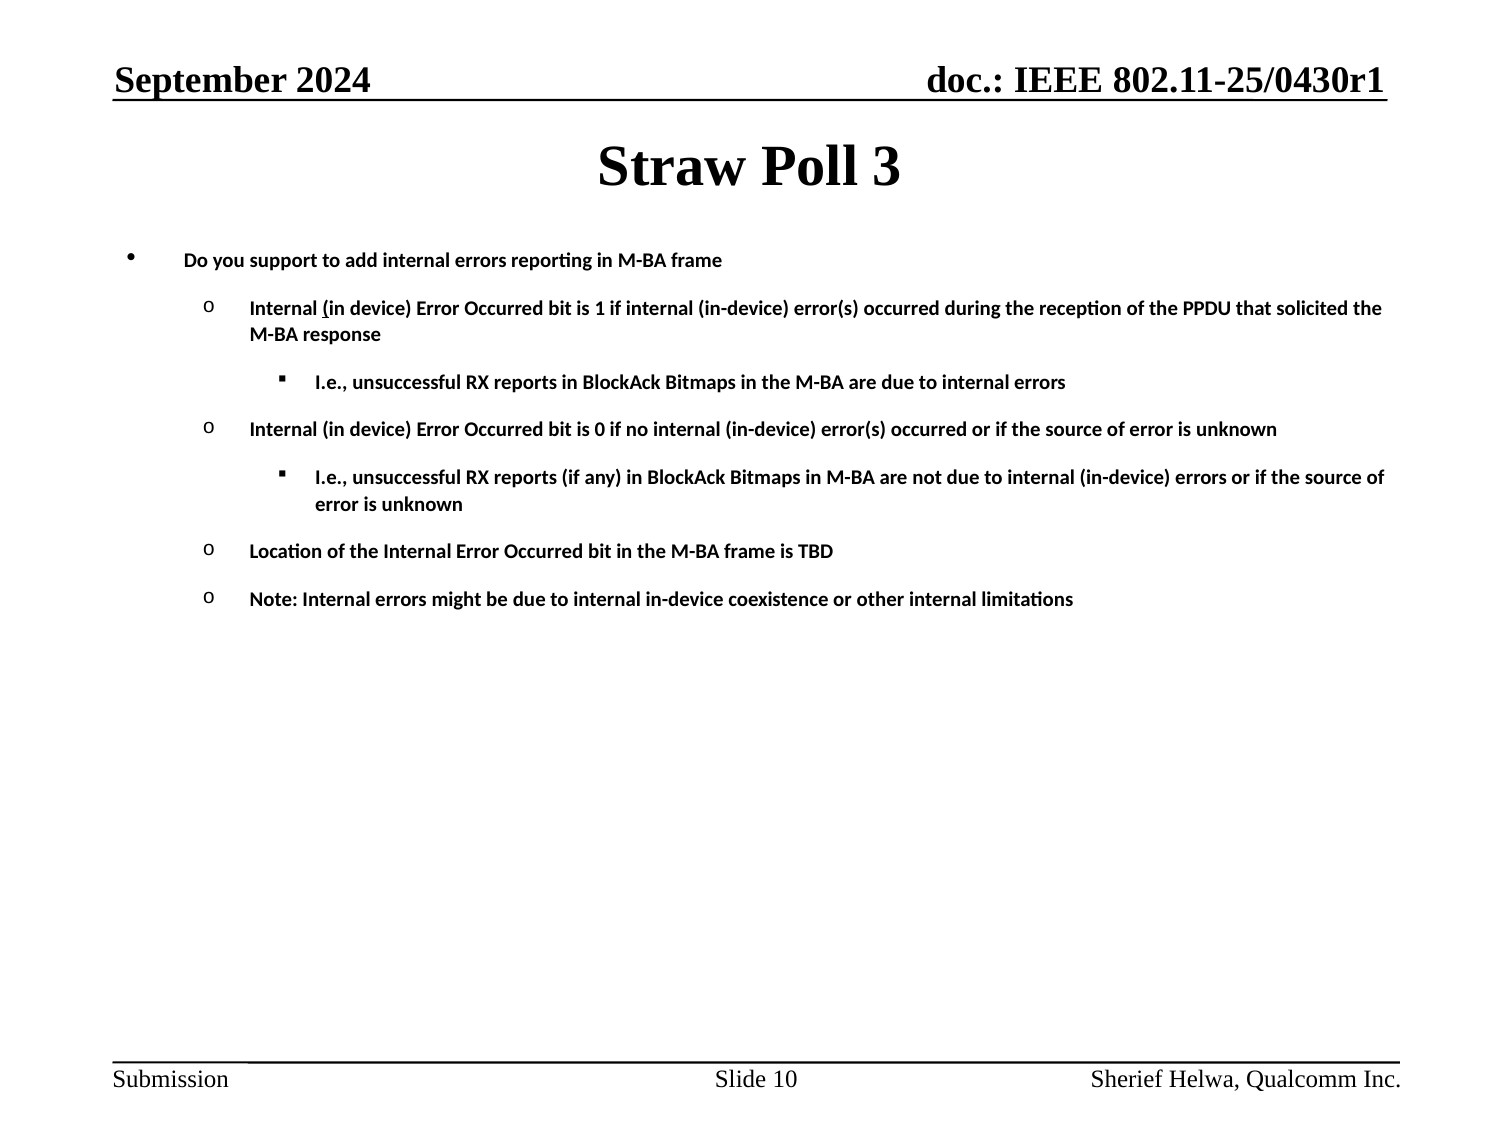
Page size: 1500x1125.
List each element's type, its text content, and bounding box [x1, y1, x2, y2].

slide_number Slide 10 [712, 1061, 800, 1093]
list Do you support to add internal errors reporting in M-BA frame Internal (in device) Error Occurred bit is 1 if internal (in-device) error(s) occurred during the reception of the PPDU that solicited the M-BA response I.e., unsuccessful RX reports in BlockAck Bitmaps in the M-BA are due to internal errors Internal (in device) Error Occurred bit is 0 if no internal (in-device) error(s) occurred or if the source of error is unknown I.e., unsuccessful RX reports (if any) in BlockAck Bitmaps in M-BA are not due to internal (in-device) errors or if the source of error is unknown Location of the Internal Error Occurred bit in the M-BA frame is TBD Note: Internal errors might be due to internal in-device coexistence or other internal limitations [112, 237, 1402, 349]
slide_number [114, 54, 374, 101]
footer Sherief Helwa, Qualcomm Inc. [1085, 1061, 1402, 1093]
title Straw Poll 3 [112, 112, 1388, 213]
list Do you support to add internal errors reporting in M-BA frame Internal (in device) Error Occurred bit is 1 if internal (in-device) error(s) occurred during the reception of the PPDU that solicited the M-BA response I.e., unsuccessful RX reports in BlockAck Bitmaps in the M-BA are due to internal errors Internal (in device) Error Occurred bit is 0 if no internal (in-device) error(s) occurred or if the source of error is unknown I.e., unsuccessful RX reports (if any) in BlockAck Bitmaps in M-BA are not due to internal (in-device) errors or if the source of error is unknown Location of the Internal Error Occurred bit in the M-BA frame is TBD Note: Internal errors might be due to internal in-device coexistence or other internal limitations [112, 351, 1402, 1038]
